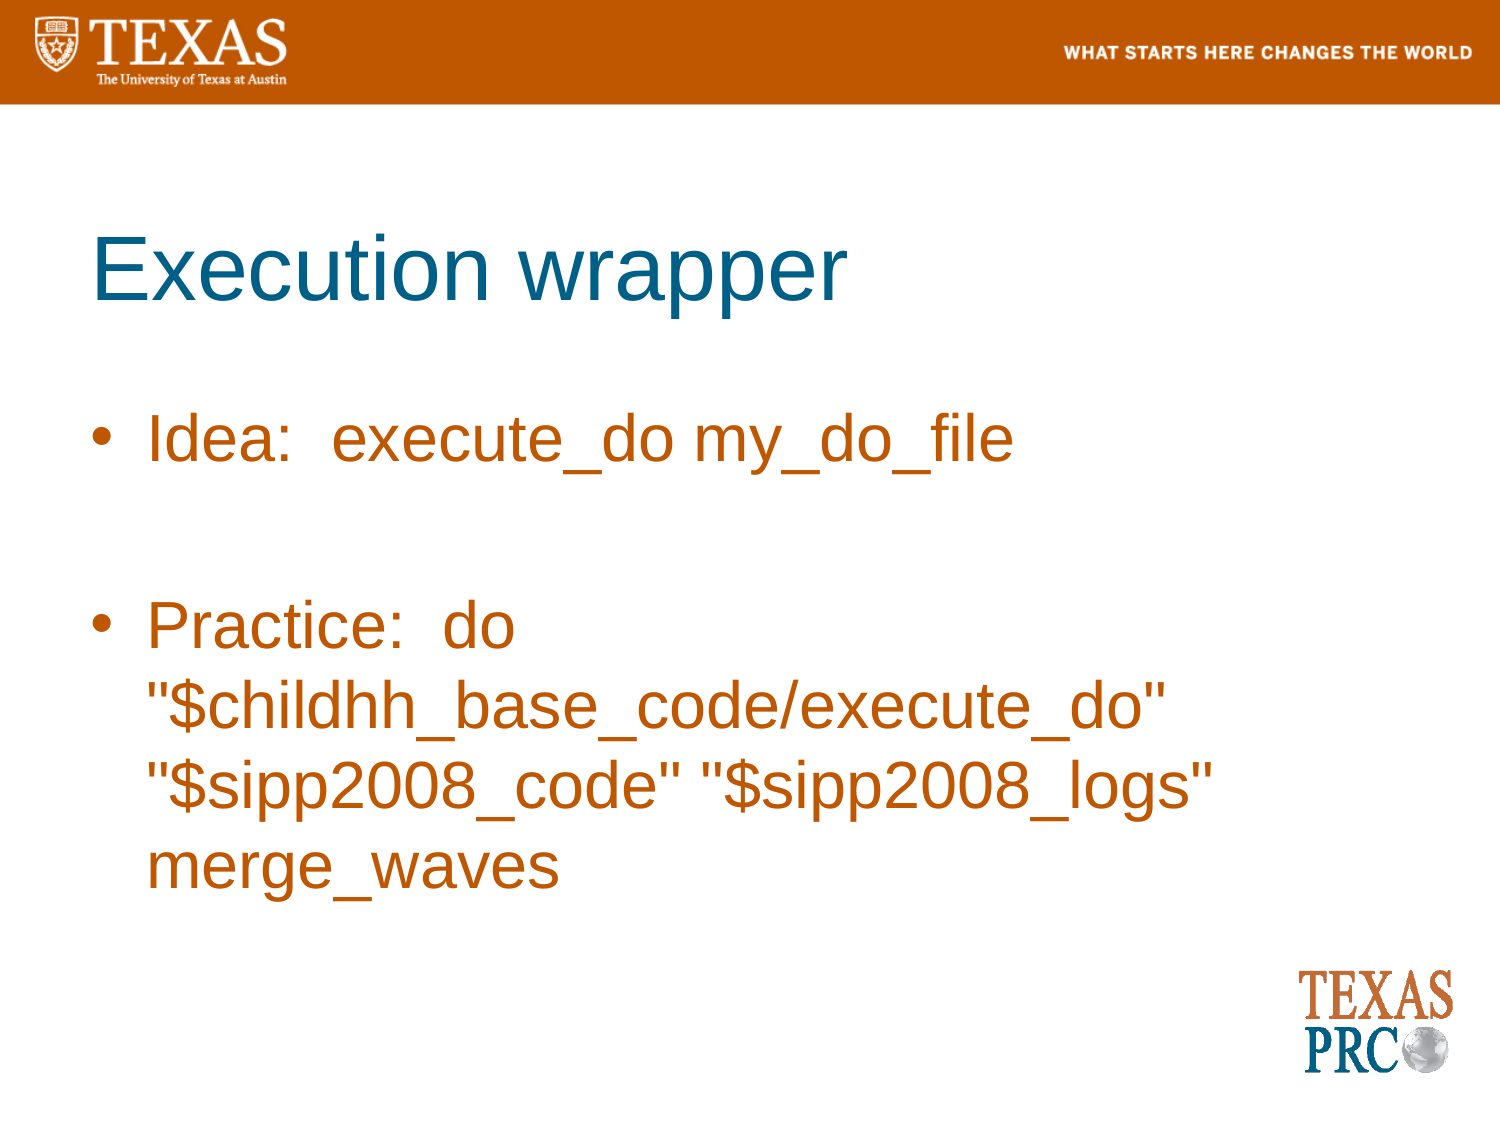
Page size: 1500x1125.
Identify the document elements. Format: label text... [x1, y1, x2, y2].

list Idea: execute_do my_do_file Practice: do "$childhh_base_code/execute_do" "$sipp2008_code" "$sipp2008_logs" merge_waves [75, 387, 1425, 1025]
title Execution wrapper [75, 170, 1425, 358]
picture [0, 0, 1500, 1125]
